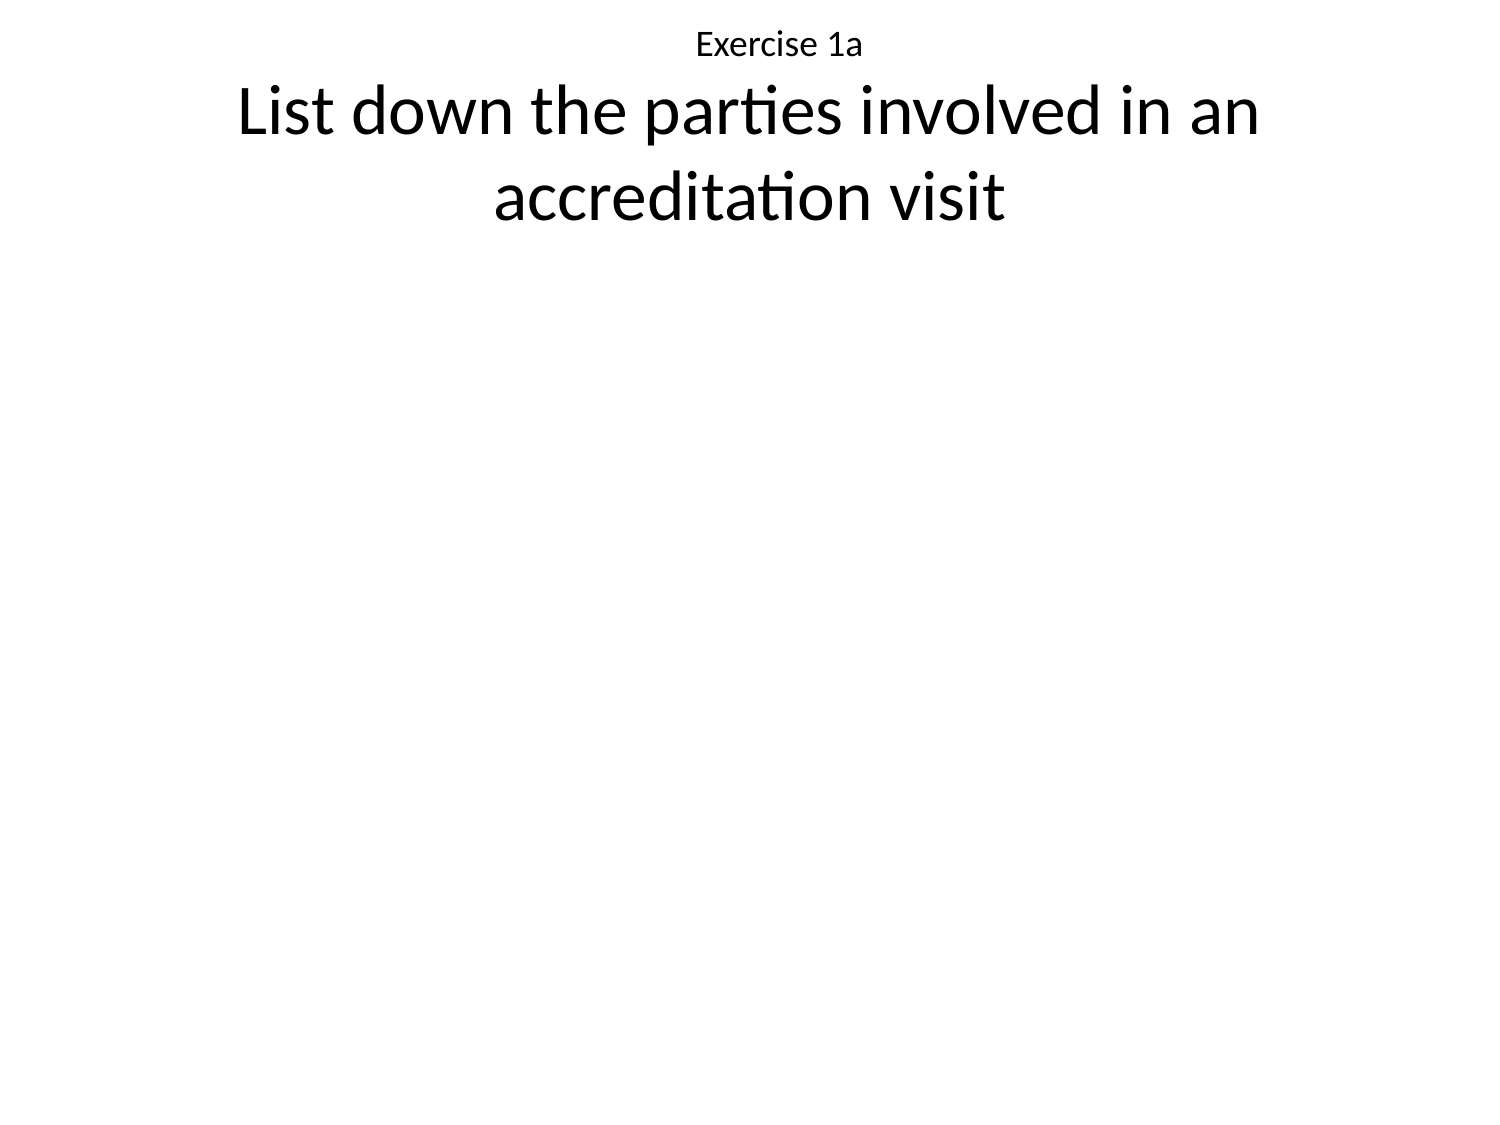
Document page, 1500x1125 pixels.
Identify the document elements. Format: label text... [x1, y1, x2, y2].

text_box Exercise 1a [680, 11, 879, 72]
title List down the parties involved in an accreditation visit [75, 55, 1425, 243]
